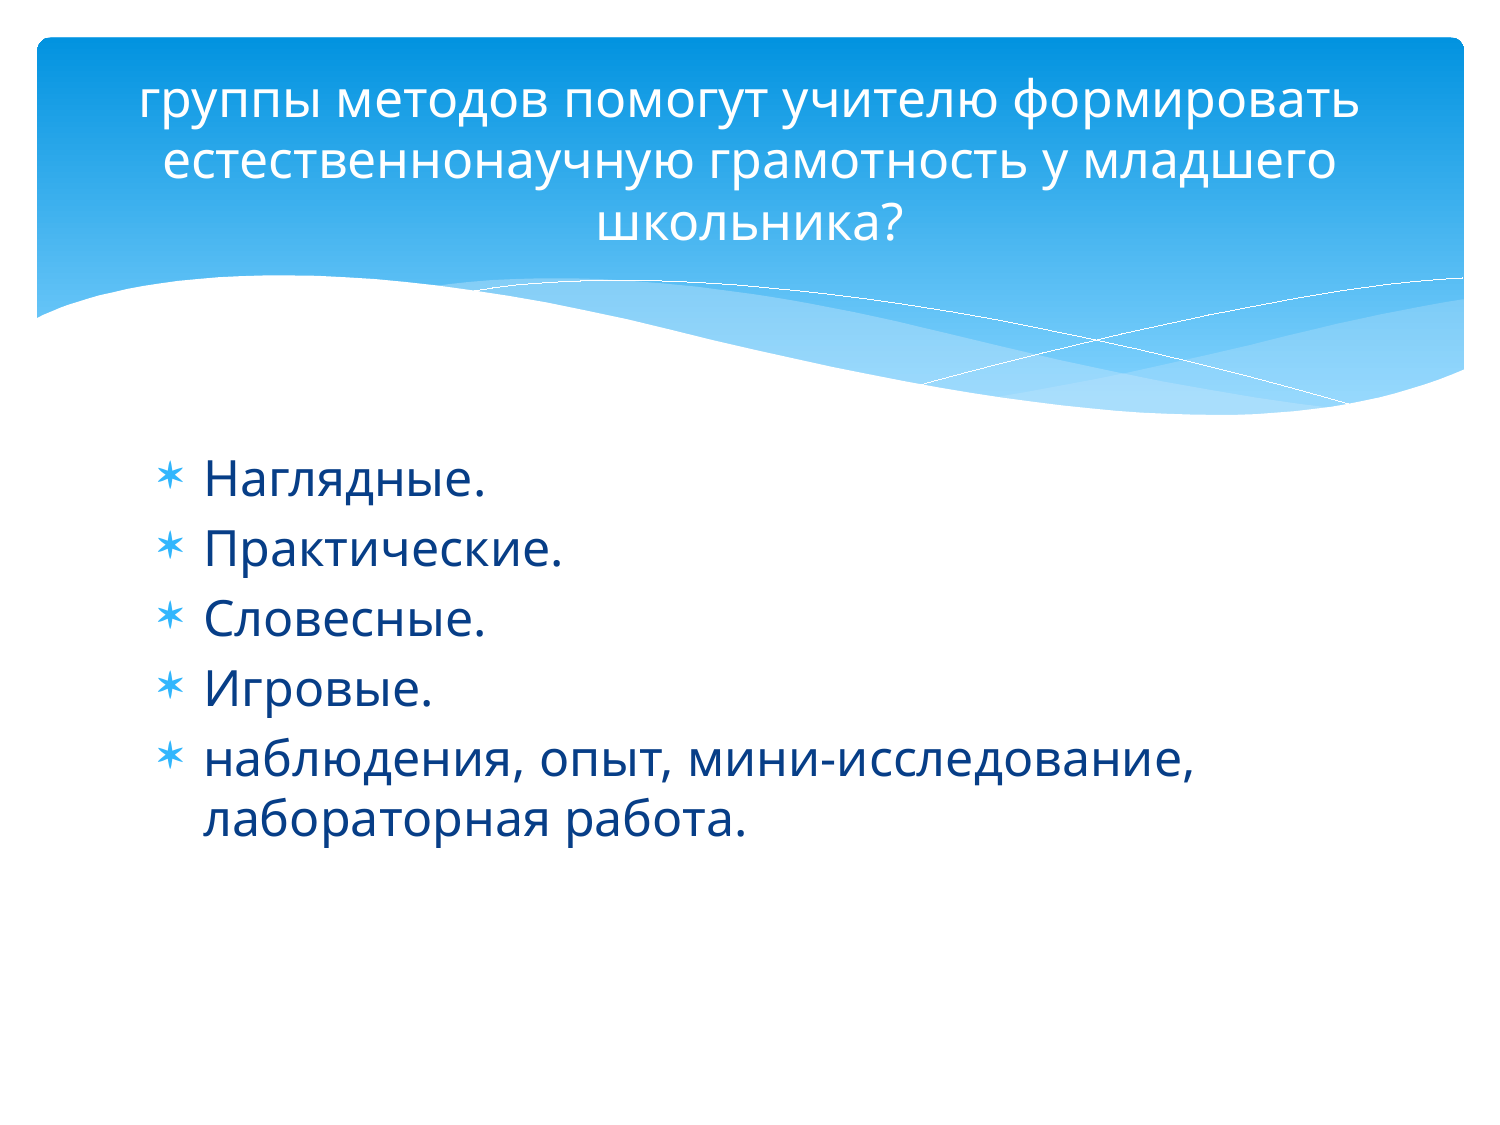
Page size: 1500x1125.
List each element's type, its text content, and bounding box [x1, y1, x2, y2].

list Наглядные. Практические. Словесные. Игровые. наблюдения, опыт, мини-исследование, лабораторная работа. [143, 438, 1359, 1005]
title группы методов помогут учителю формировать естественнонаучную грамотность у младшего школьника? [75, 55, 1425, 261]
